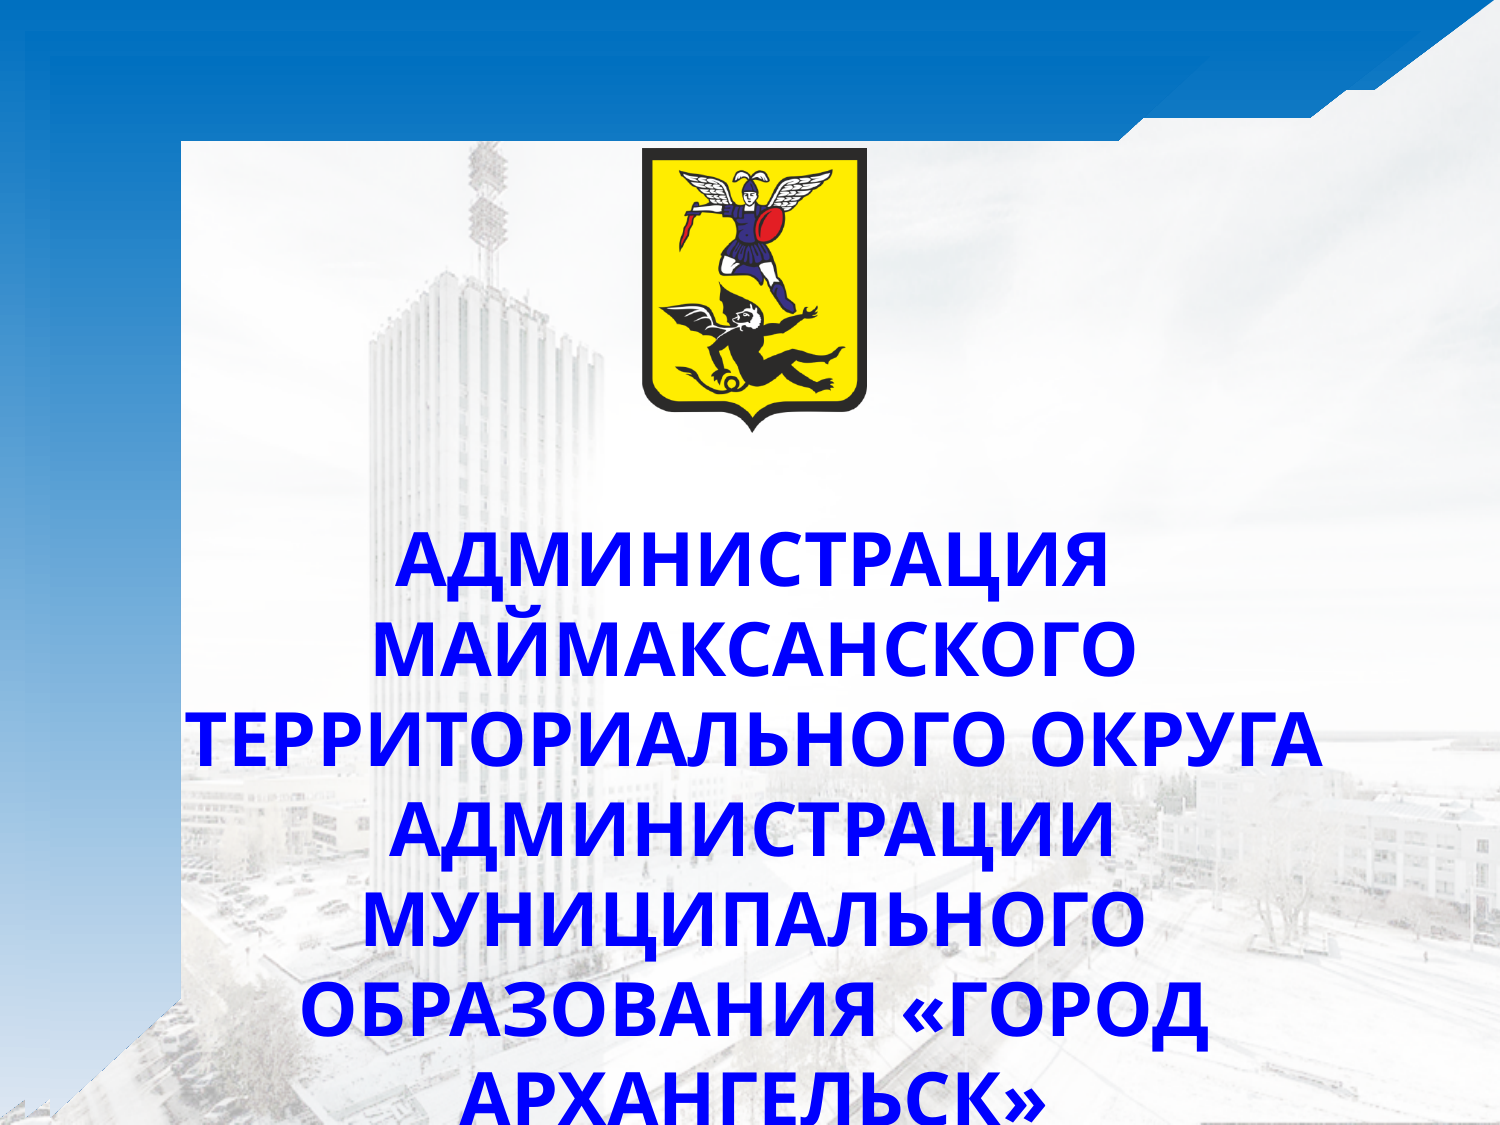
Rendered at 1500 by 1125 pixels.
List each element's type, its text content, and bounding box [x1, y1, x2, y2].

picture [0, 0, 1500, 1125]
subtitle АДМИНИСТРАЦИЯ МАЙМАКСАНСКОГО ТЕРРИТОРИАЛЬНОГО ОКРУГА АДМИНИСТРАЦИИ МУНИЦИПАЛЬНОГО ОБРАЗОВАНИЯ «ГОРОД АРХАНГЕЛЬСК» [45, 503, 1464, 1071]
